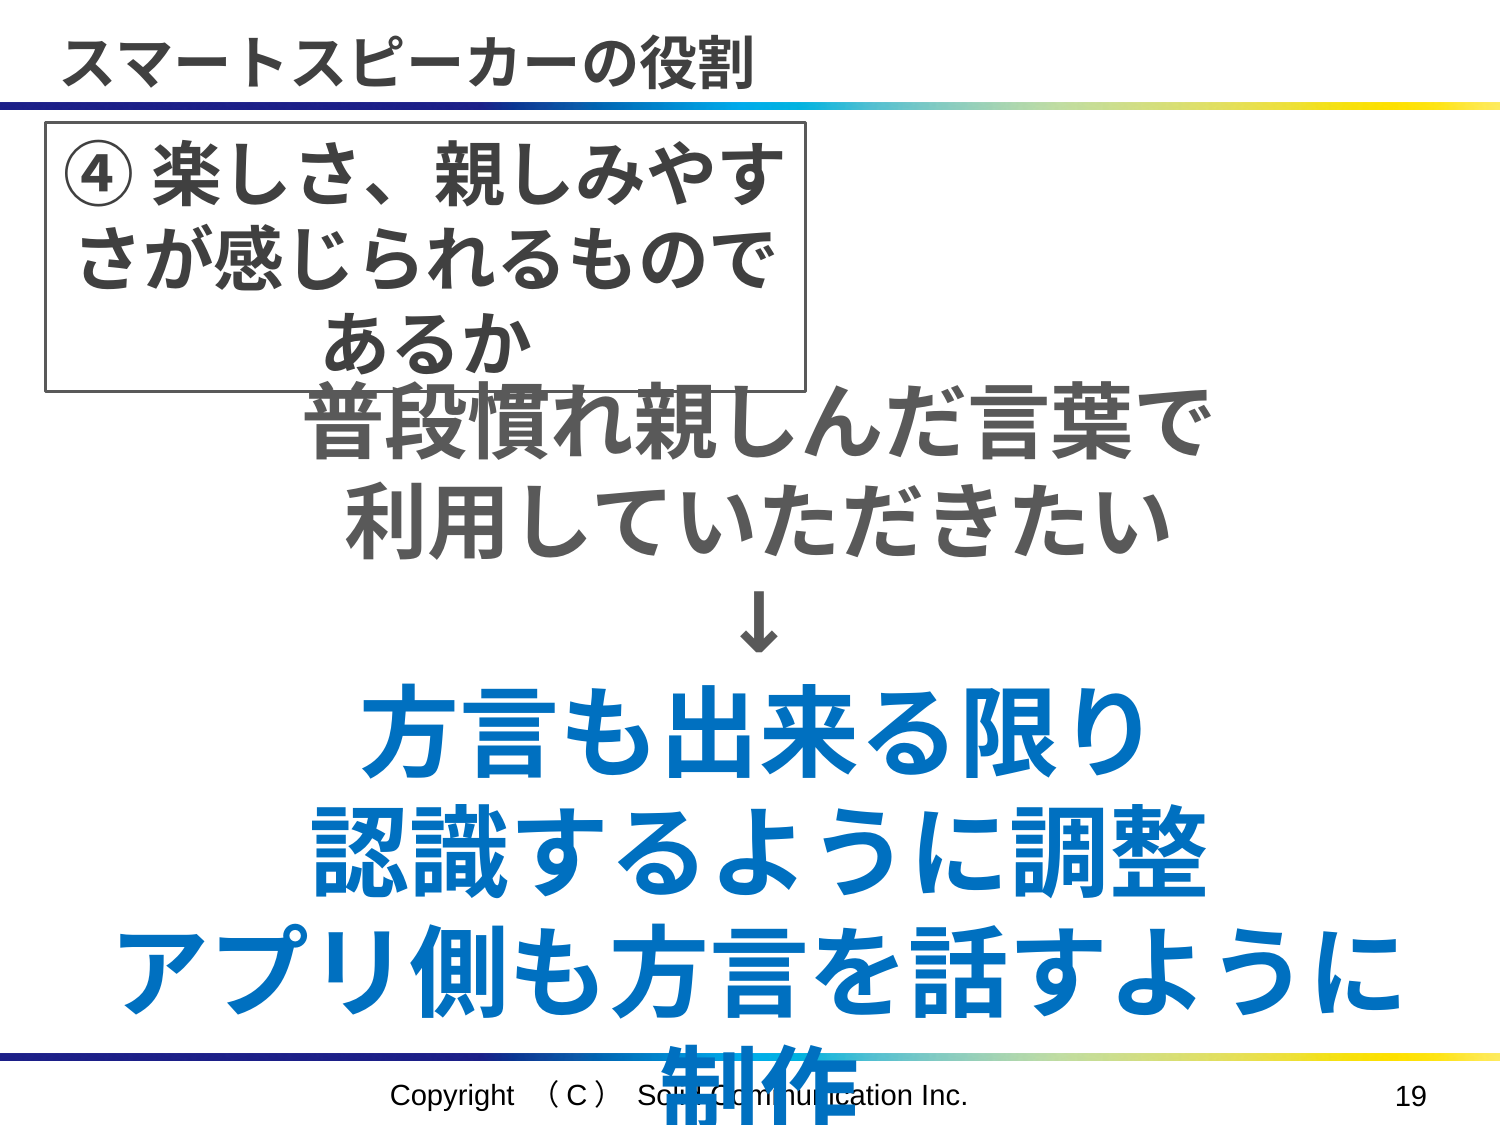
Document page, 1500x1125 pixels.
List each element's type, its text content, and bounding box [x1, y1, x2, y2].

picture [0, 1053, 65, 1061]
picture [817, 102, 1500, 110]
text_box ④楽しさ、親しみやすさが感じられるものであるか [45, 122, 806, 392]
picture [1454, 1053, 1500, 1061]
text_box 普段慣れ親しんだ言葉で 利用していただきたい ↓ 方言も出来る限り 認識するように調整 アプリ側も方言を話すように制作 [65, 362, 1454, 1125]
picture [0, 102, 662, 110]
title スマートスピーカーの役割 [43, 21, 1454, 100]
